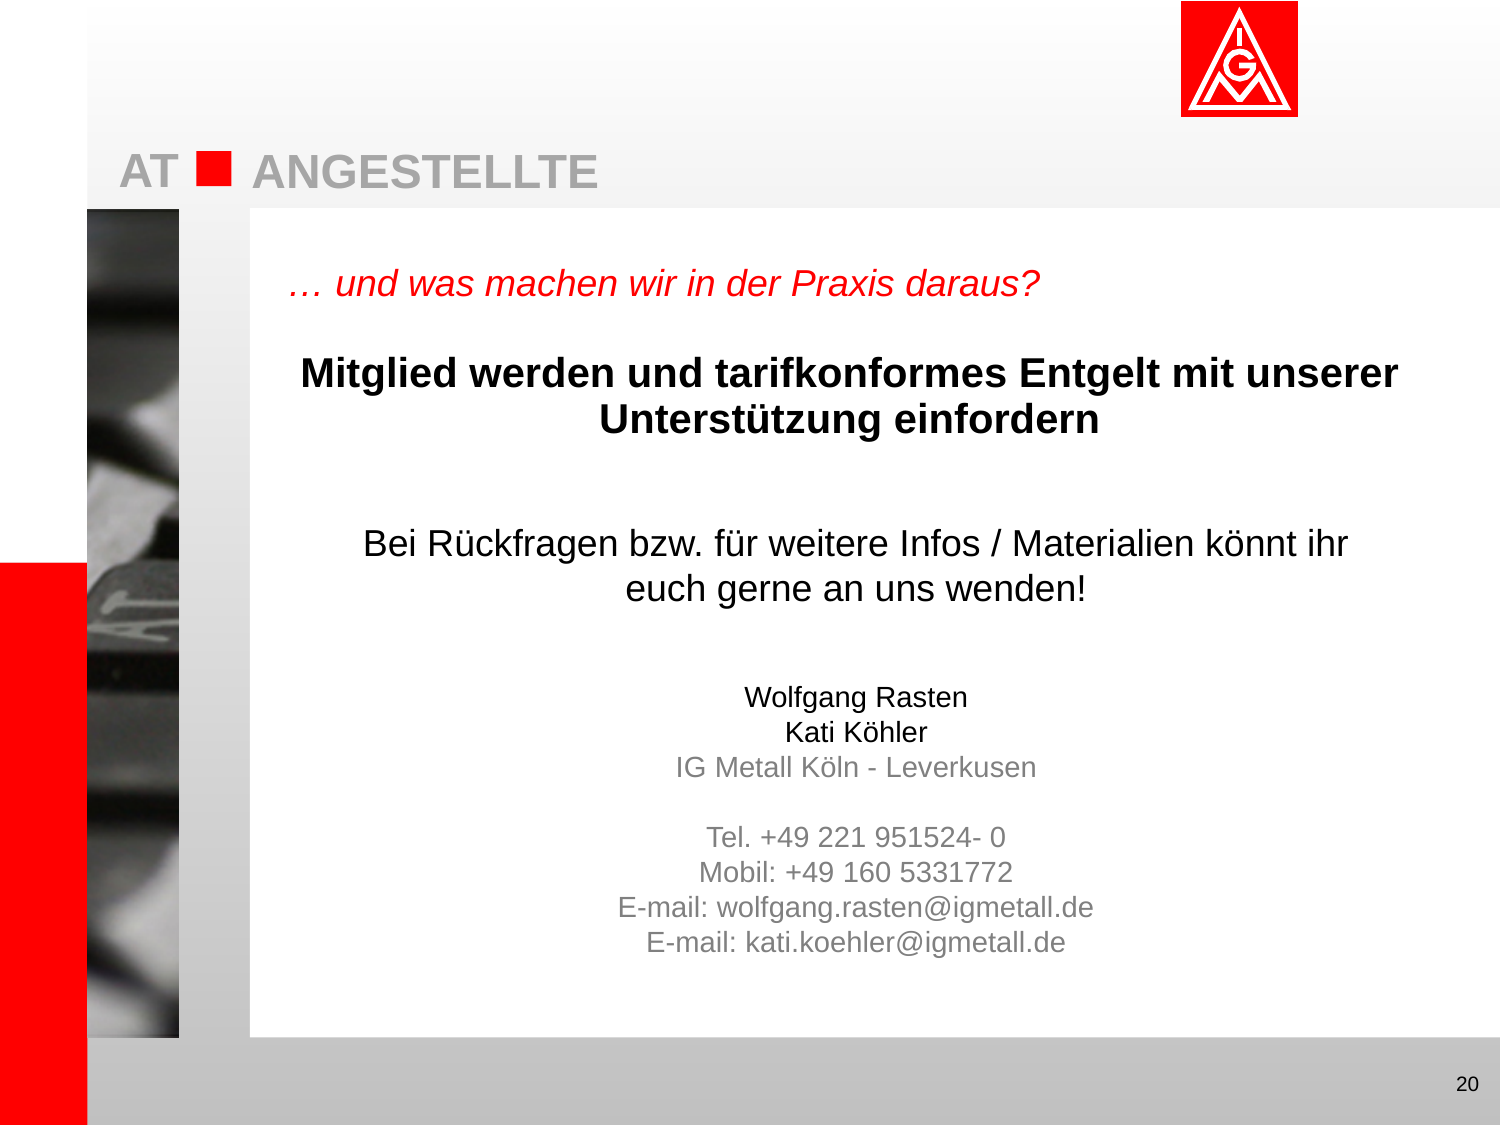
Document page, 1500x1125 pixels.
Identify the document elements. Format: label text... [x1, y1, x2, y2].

slide_number 20 [1144, 1063, 1495, 1125]
text_box Wolfgang Rasten Kati Köhler IG Metall Köln - Leverkusen Tel. +49 221 951524- 0 Mobil: +49 160 5331772 E-mail: wolfgang.rasten@igmetall.de E-mail: kati.koehler@igmetall.de [566, 678, 1146, 959]
title … und was machen wir in der Praxis daraus? [287, 249, 1459, 360]
list Mitglied werden und tarifkonformes Entgelt mit unserer Unterstützung einfordern [287, 350, 1413, 954]
picture [87, 209, 179, 1038]
text_box Bei Rückfragen bzw. für weitere Infos / Materialien könnt ihr euch gerne an uns wenden! [360, 474, 1353, 655]
